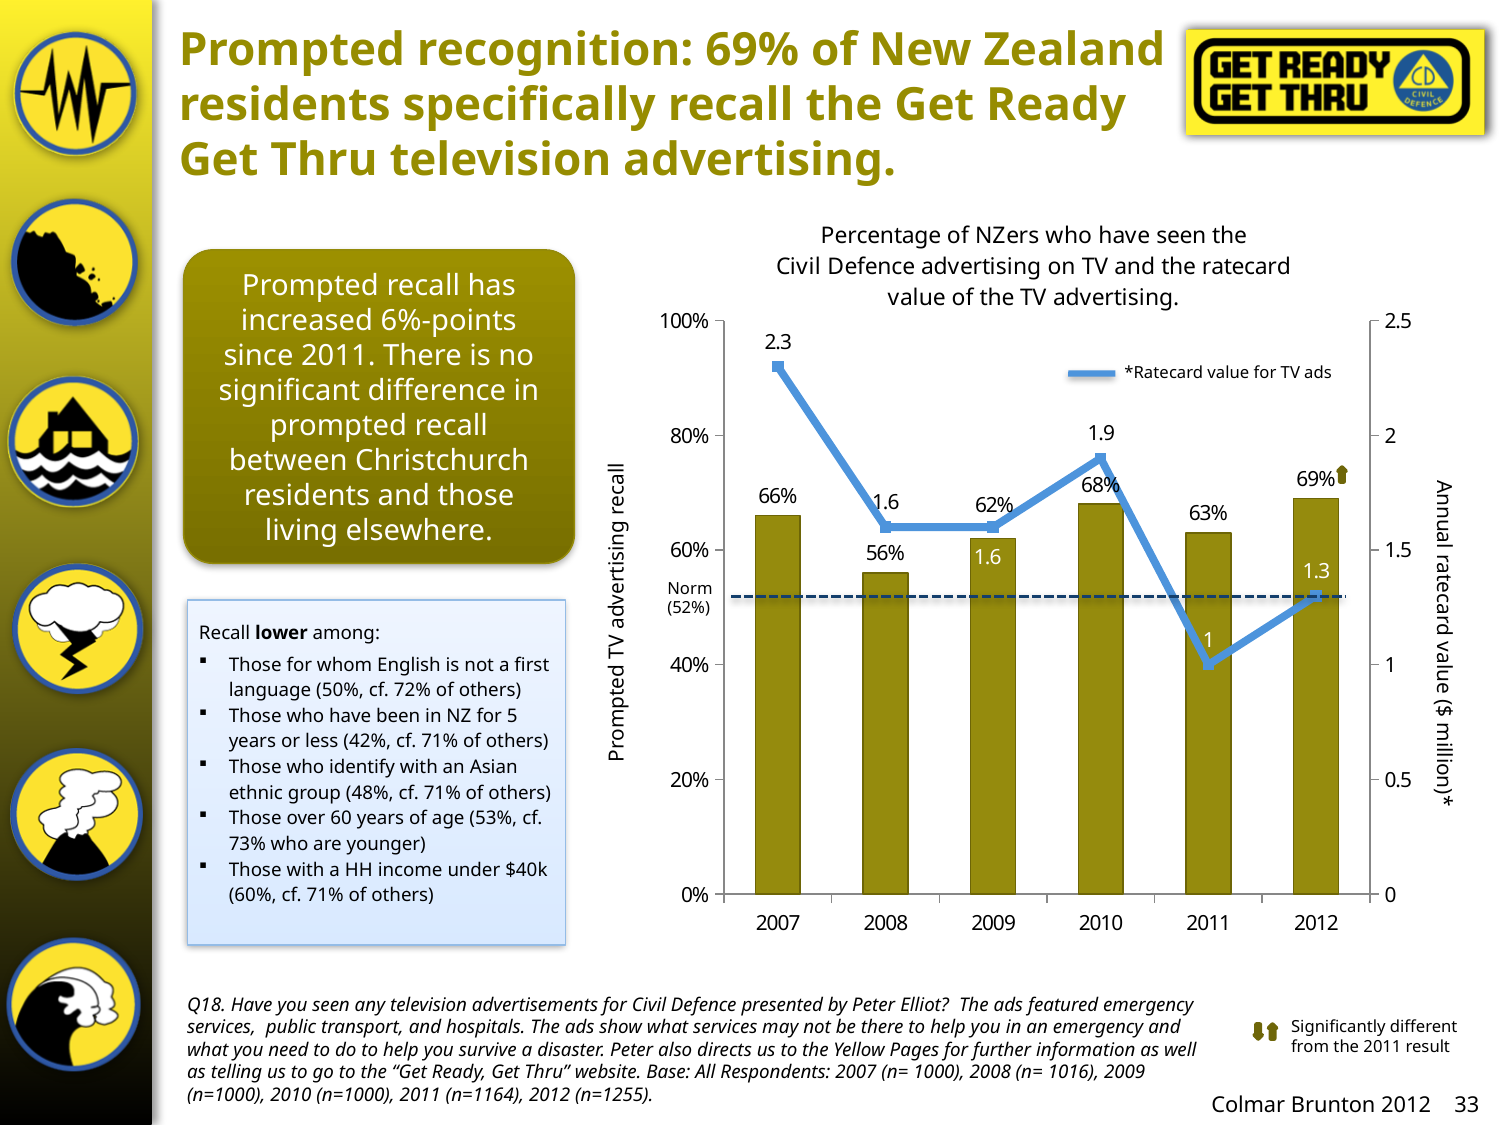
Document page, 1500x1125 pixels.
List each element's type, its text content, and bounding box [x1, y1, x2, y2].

picture [0, 354, 169, 714]
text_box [1254, 1008, 1487, 1065]
text_box Prompted recall has increased 6%-points since 2011. There is no significant difference in prompted recall between Christchurch residents and those living elsewhere. [182, 249, 576, 565]
chart [599, 210, 1414, 946]
text_box Annual ratecard value ($ million)* [1425, 428, 1466, 858]
picture [0, 716, 172, 901]
title Prompted recognition: 69% of New Zealand residents specifically recall the Get Ready Get Thru television advertising. [163, 0, 1189, 204]
text_box [187, 939, 566, 946]
text_box Recall lower among: Those for whom English is not a first language (50%, cf. 72% of others) Those who have been in NZ for 5 years or less (42%, cf. 71% of others) Those who identify with an Asian ethnic group (48%, cf. 71% of others) Those over 60 years of age (53%, cf. 73% who are younger) Those with a HH income under $40k (60%, cf. 71% of others) [184, 609, 566, 939]
picture [0, 914, 170, 1085]
picture [0, 17, 169, 340]
text_box Q18. Have you seen any television advertisements for Civil Defence presented by Peter Elliot? The ads featured emergency services, public transport, and hospitals. The ads show what services may not be there to help you in an emergency and what you need to do to help you survive a disaster. Peter also directs us to the Yellow Pages for further information as well as telling us to go to the “Get Ready, Get Thru” website. Base: All Respondents: 2007 (n= 1000), 2008 (n= 1016), 2009 (n=1000), 2010 (n=1000), 2011 (n=1164), 2012 (n=1255). [172, 984, 1234, 1113]
text_box [187, 599, 566, 609]
picture [1189, 29, 1485, 135]
